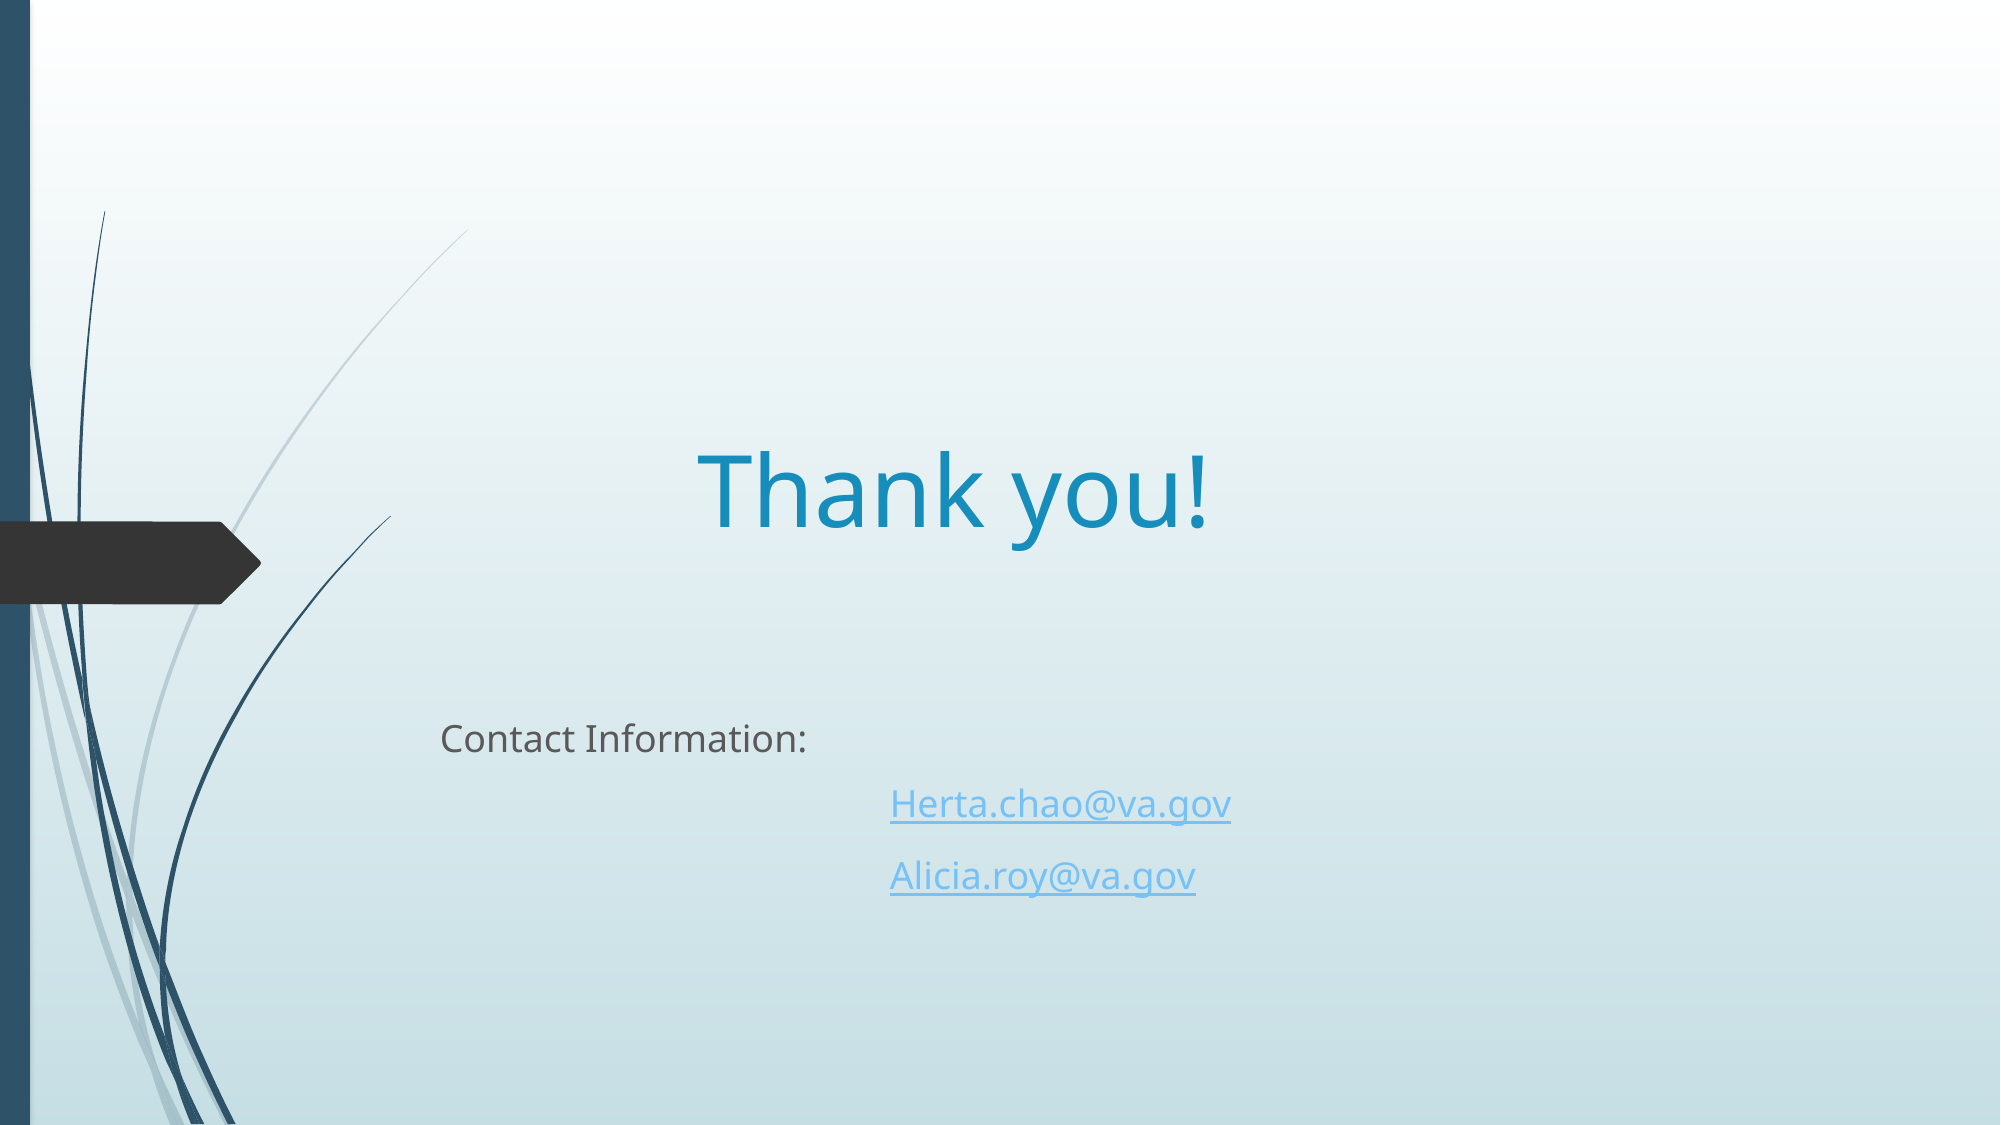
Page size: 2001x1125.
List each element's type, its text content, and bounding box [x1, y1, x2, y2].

title Thank you! [223, 232, 1686, 744]
list Contact Information: Herta.chao@va.gov Alicia.roy@va.gov [424, 714, 1888, 970]
